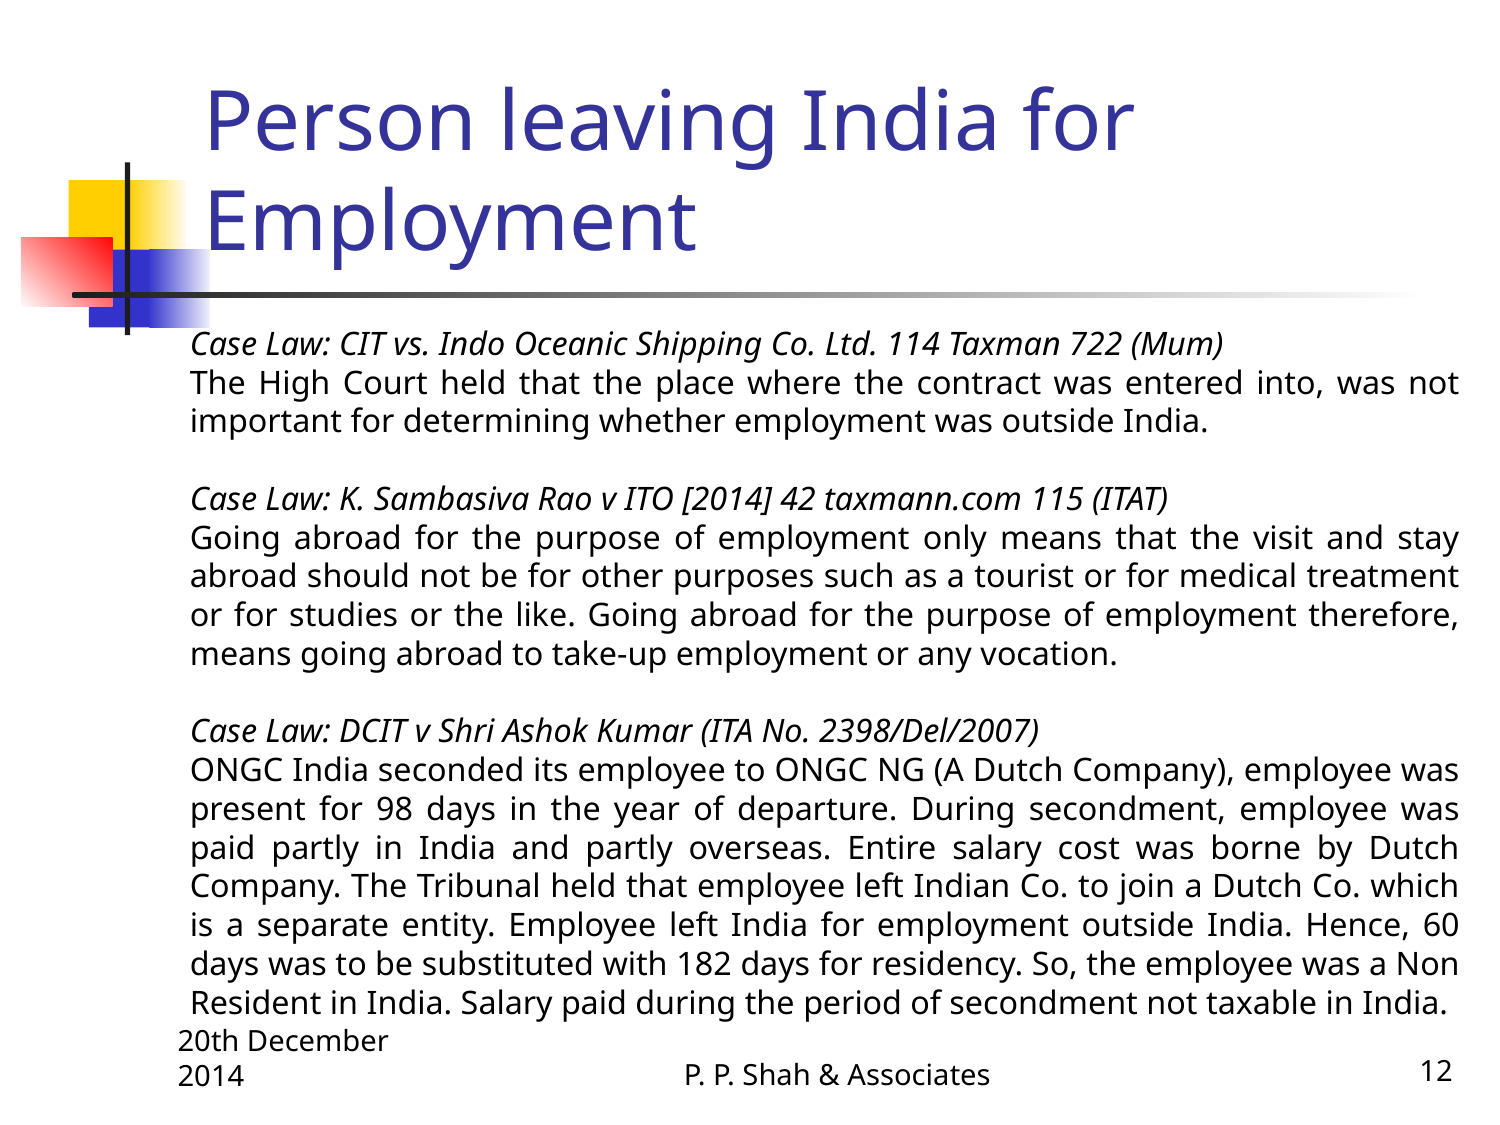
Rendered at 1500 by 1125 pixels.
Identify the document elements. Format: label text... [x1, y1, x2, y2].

footer P. P. Shah & Associates [599, 1028, 1076, 1100]
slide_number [162, 1024, 476, 1101]
slide_number 12 [1154, 1028, 1468, 1100]
title Person leaving India for Employment [188, 34, 1468, 276]
text_box Case Law: CIT vs. Indo Oceanic Shipping Co. Ltd. 114 Taxman 722 (Mum) The High Court held that the place where the contract was entered into, was not important for determining whether employment was outside India. Case Law: K. Sambasiva Rao v ITO [2014] 42 taxmann.com 115 (ITAT) Going abroad for the purpose of employment only means that the visit and stay abroad should not be for other purposes such as a tourist or for medical treatment or for studies or the like. Going abroad for the purpose of employment therefore, means going abroad to take-up employment or any vocation. Case Law: DCIT v Shri Ashok Kumar (ITA No. 2398/Del/2007) ONGC India seconded its employee to ONGC NG (A Dutch Company), employee was present for 98 days in the year of departure. During secondment, employee was paid partly in India and partly overseas. Entire salary cost was borne by Dutch Company. The Tribunal held that employee left Indian Co. to join a Dutch Co. which is a separate entity. Employee left India for employment outside India. Hence, 60 days was to be substituted with 182 days for residency. So, the employee was a Non Resident in India. Salary paid during the period of secondment not taxable in India. [174, 315, 1475, 1028]
